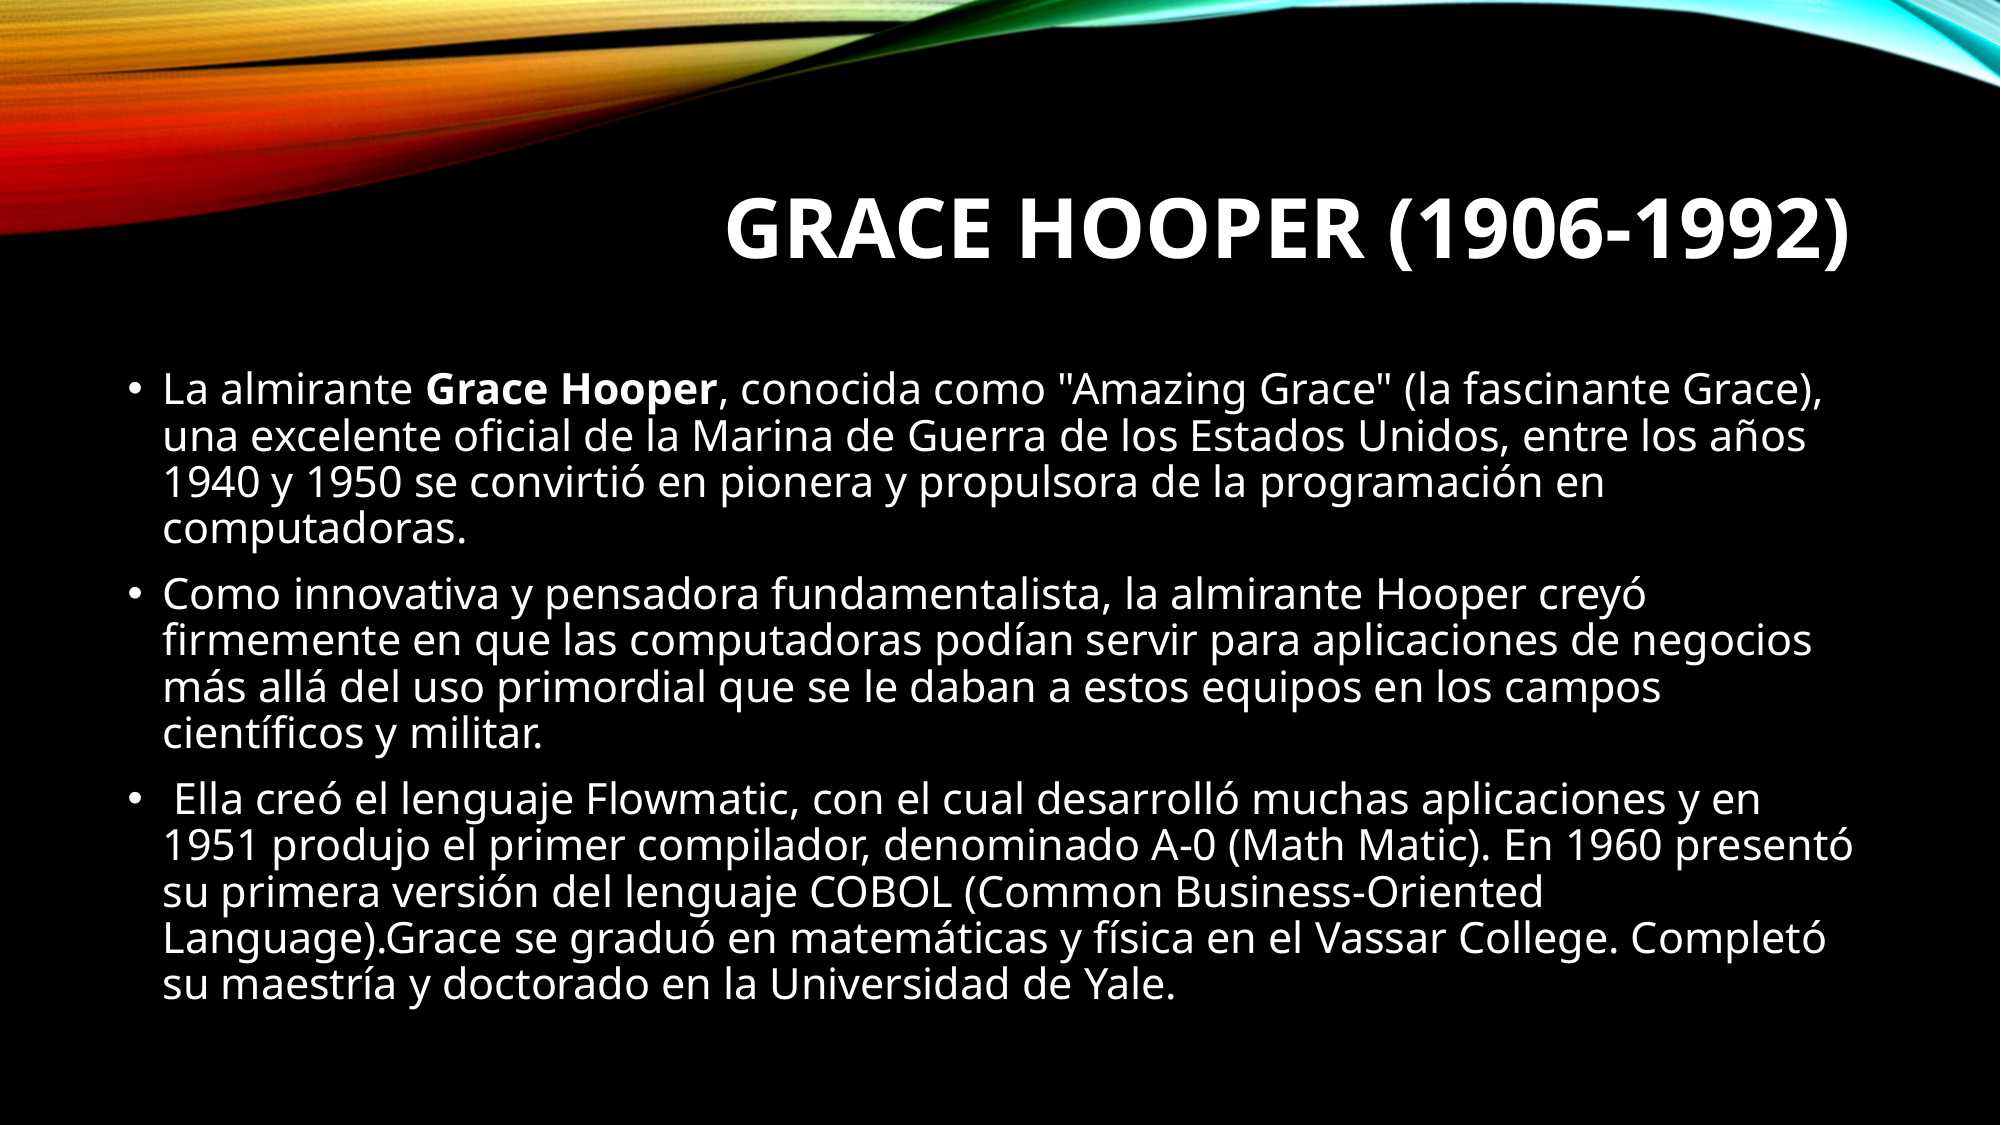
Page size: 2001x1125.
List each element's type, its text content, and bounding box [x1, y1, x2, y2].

list La almirante Grace Hooper, conocida como "Amazing Grace" (la fascinante Grace), una excelente oficial de la Marina de Guerra de los Estados Unidos, entre los años 1940 y 1950 se convirtió en pionera y propulsora de la programación en computadoras. Como innovativa y pensadora fundamentalista, la almirante Hooper creyó firmemente en que las computadoras podían servir para aplicaciones de negocios más allá del uso primordial que se le daban a estos equipos en los campos científicos y militar. Ella creó el lenguaje Flowmatic, con el cual desarrolló muchas aplicaciones y en 1951 produjo el primer compilador, denominado A-0 (Math Matic). En 1960 presentó su primera versión del lenguaje COBOL (Common Business-Oriented Language).Grace se graduó en matemáticas y física en el Vassar College. Completó su maestría y doctorado en la Universidad de Yale. [112, 360, 1888, 1021]
title Grace Hooper (1906-1992) [474, 125, 1888, 338]
picture [0, 0, 2000, 237]
